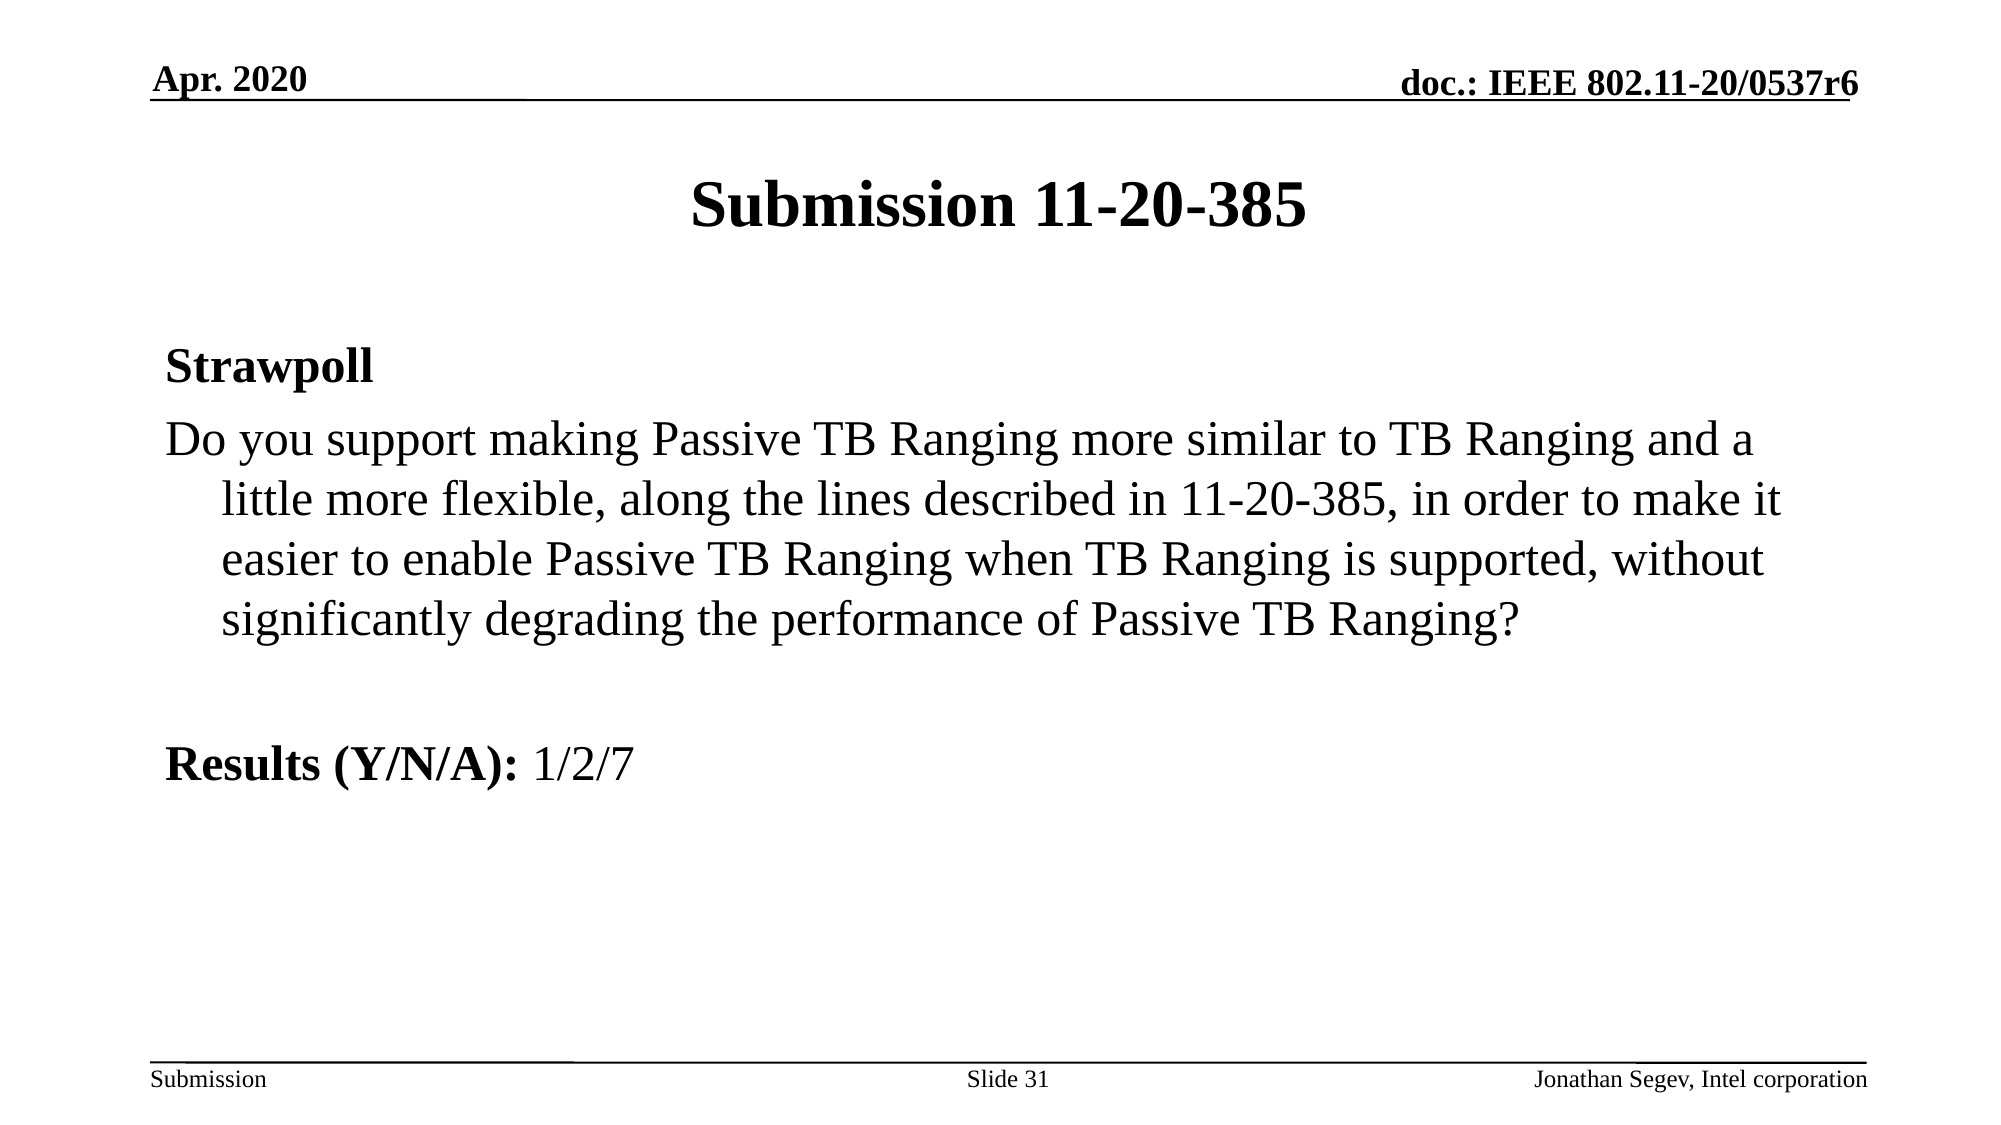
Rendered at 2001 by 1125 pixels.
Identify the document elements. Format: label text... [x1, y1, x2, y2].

slide_number Slide 31 [950, 1061, 1067, 1123]
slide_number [152, 54, 563, 100]
title Submission 11-20-385 [149, 112, 1850, 288]
footer Jonathan Segev, Intel corporation [1171, 1061, 1869, 1093]
list Strawpoll Do you support making Passive TB Ranging more similar to TB Ranging and a little more flexible, along the lines described in 11-20-385, in order to make it easier to enable Passive TB Ranging when TB Ranging is supported, without significantly degrading the performance of Passive TB Ranging? Results (Y/N/A): 1/2/7 [149, 324, 1850, 1000]
